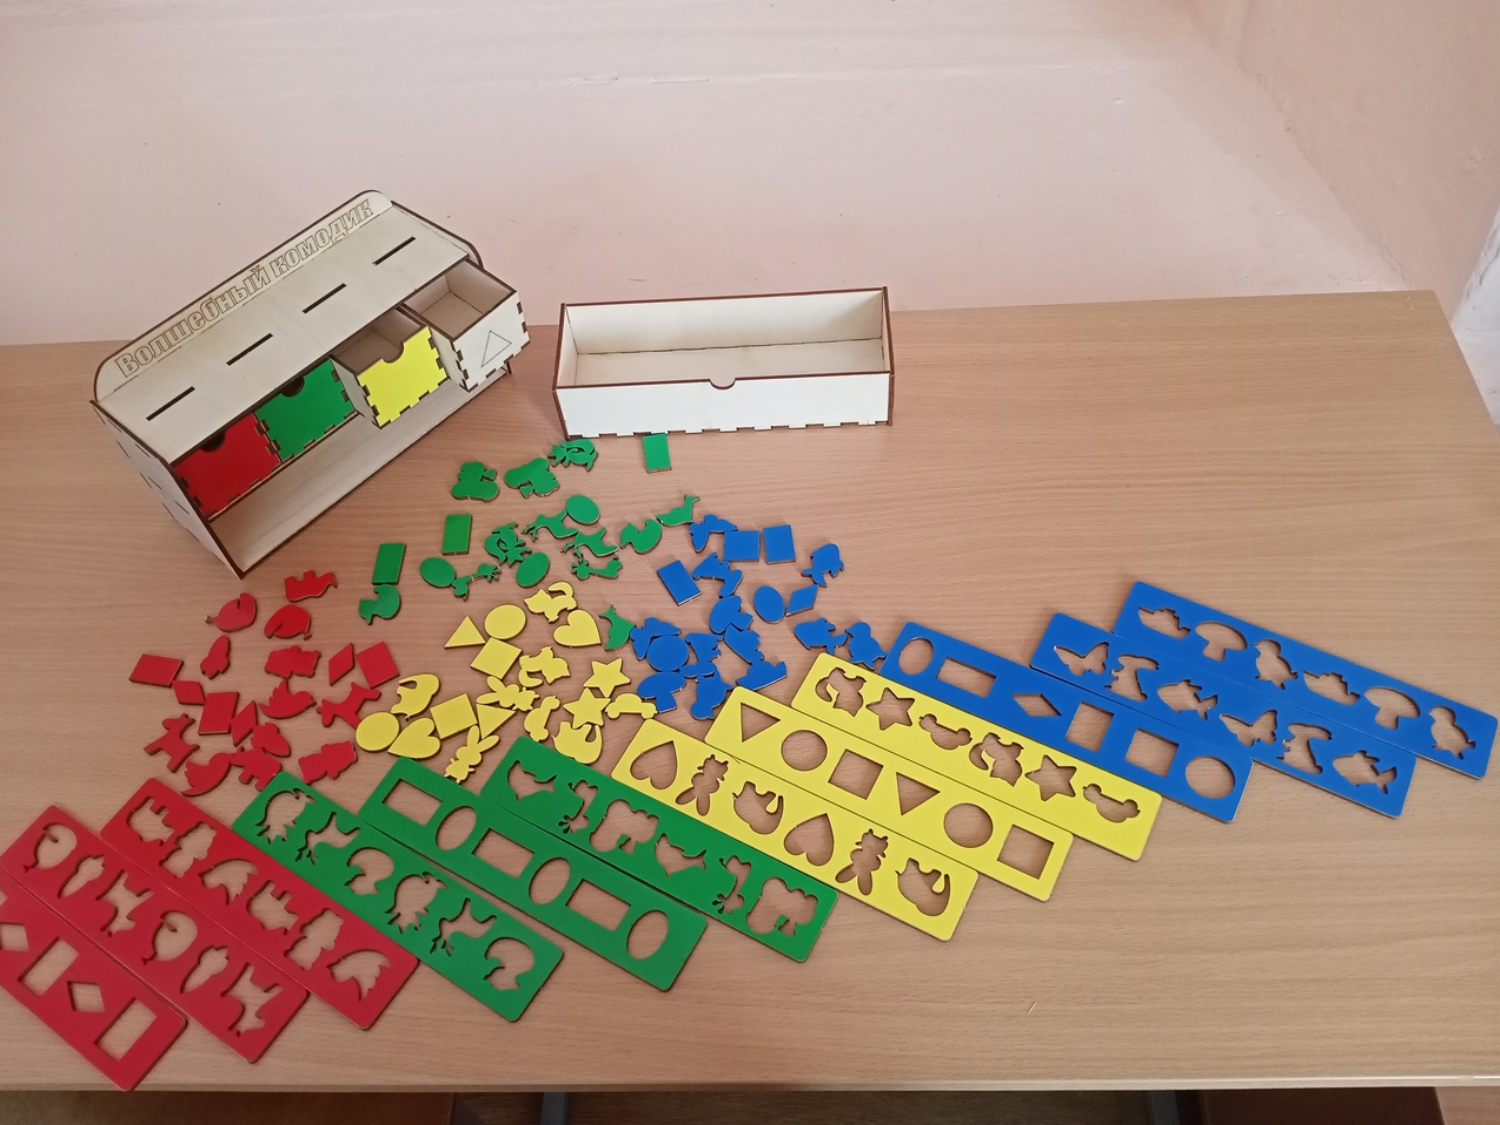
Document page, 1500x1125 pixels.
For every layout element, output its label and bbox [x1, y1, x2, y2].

list [0, 0, 1500, 1125]
